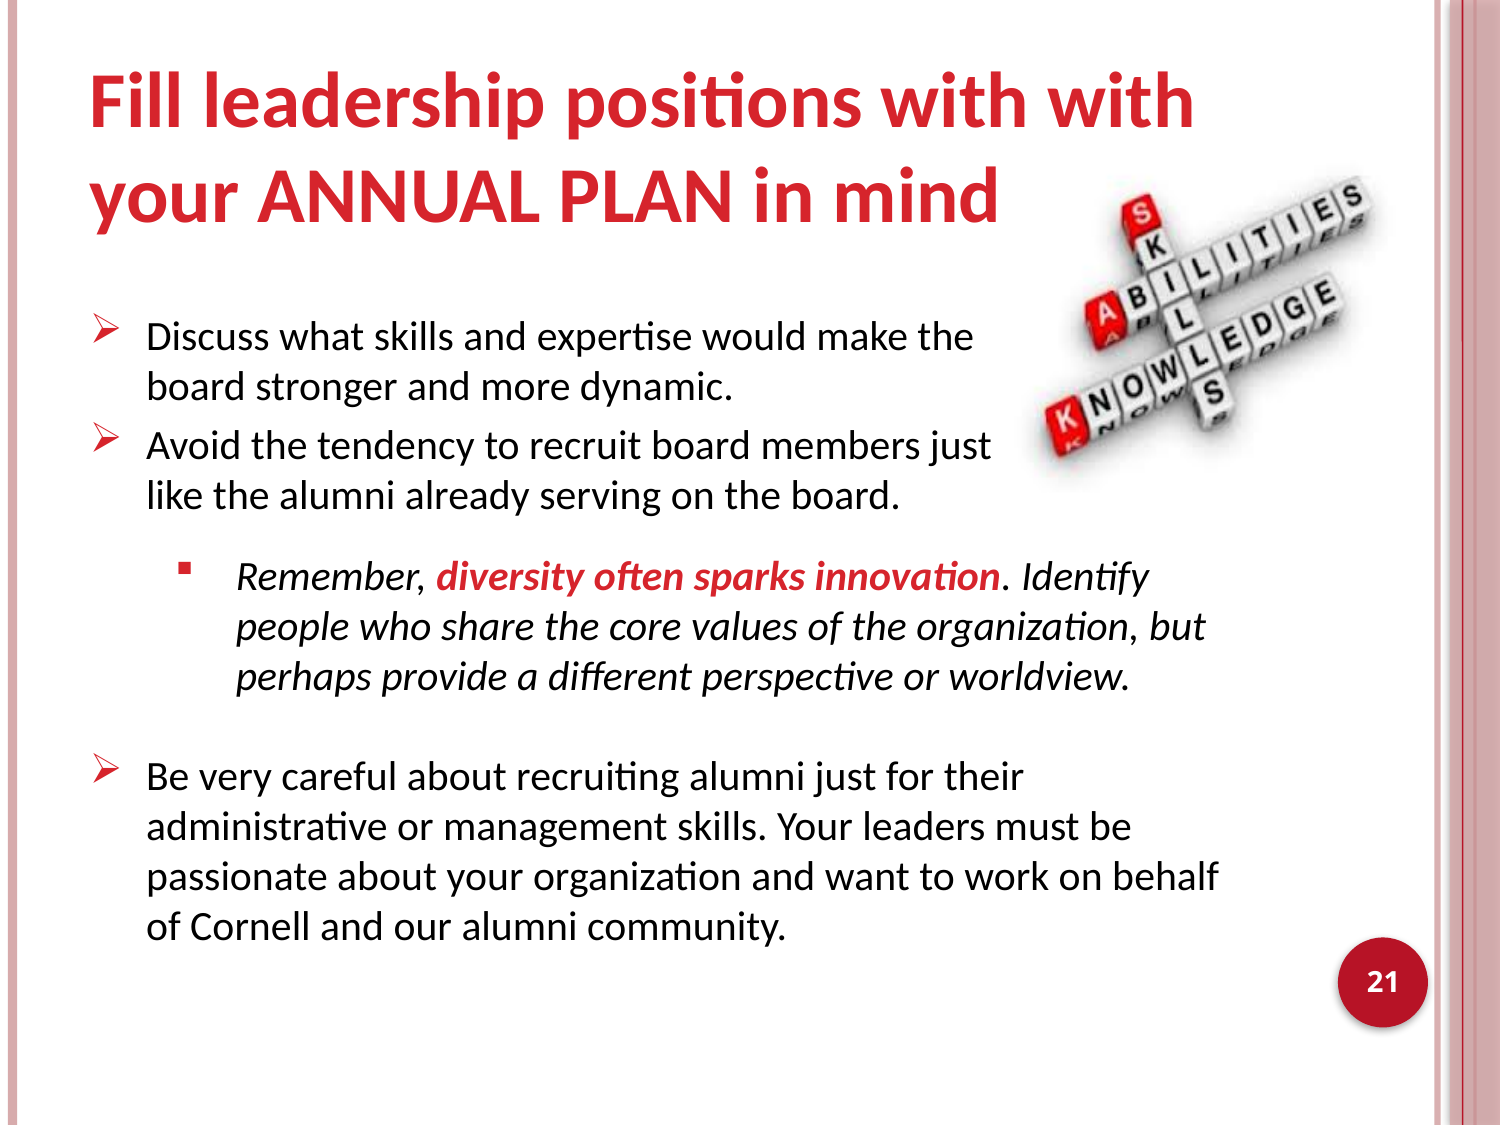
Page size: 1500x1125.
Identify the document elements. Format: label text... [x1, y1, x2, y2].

slide_number 21 [1333, 940, 1434, 1027]
text_box Remember, diversity often sparks innovation. Identify people who share the core values of the organization, but perhaps provide a different perspective or worldview. Be very careful about recruiting alumni just for their administrative or management skills. Your leaders must be passionate about your organization and want to work on behalf of Cornell and our alumni community. [74, 541, 1275, 957]
picture [1009, 145, 1401, 508]
list Discuss what skills and expertise would make the board stronger and more dynamic. Avoid the tendency to recruit board members just like the alumni already serving on the board. [75, 301, 1028, 541]
title Fill leadership positions with with your ANNUAL PLAN in mind [75, 49, 1300, 237]
